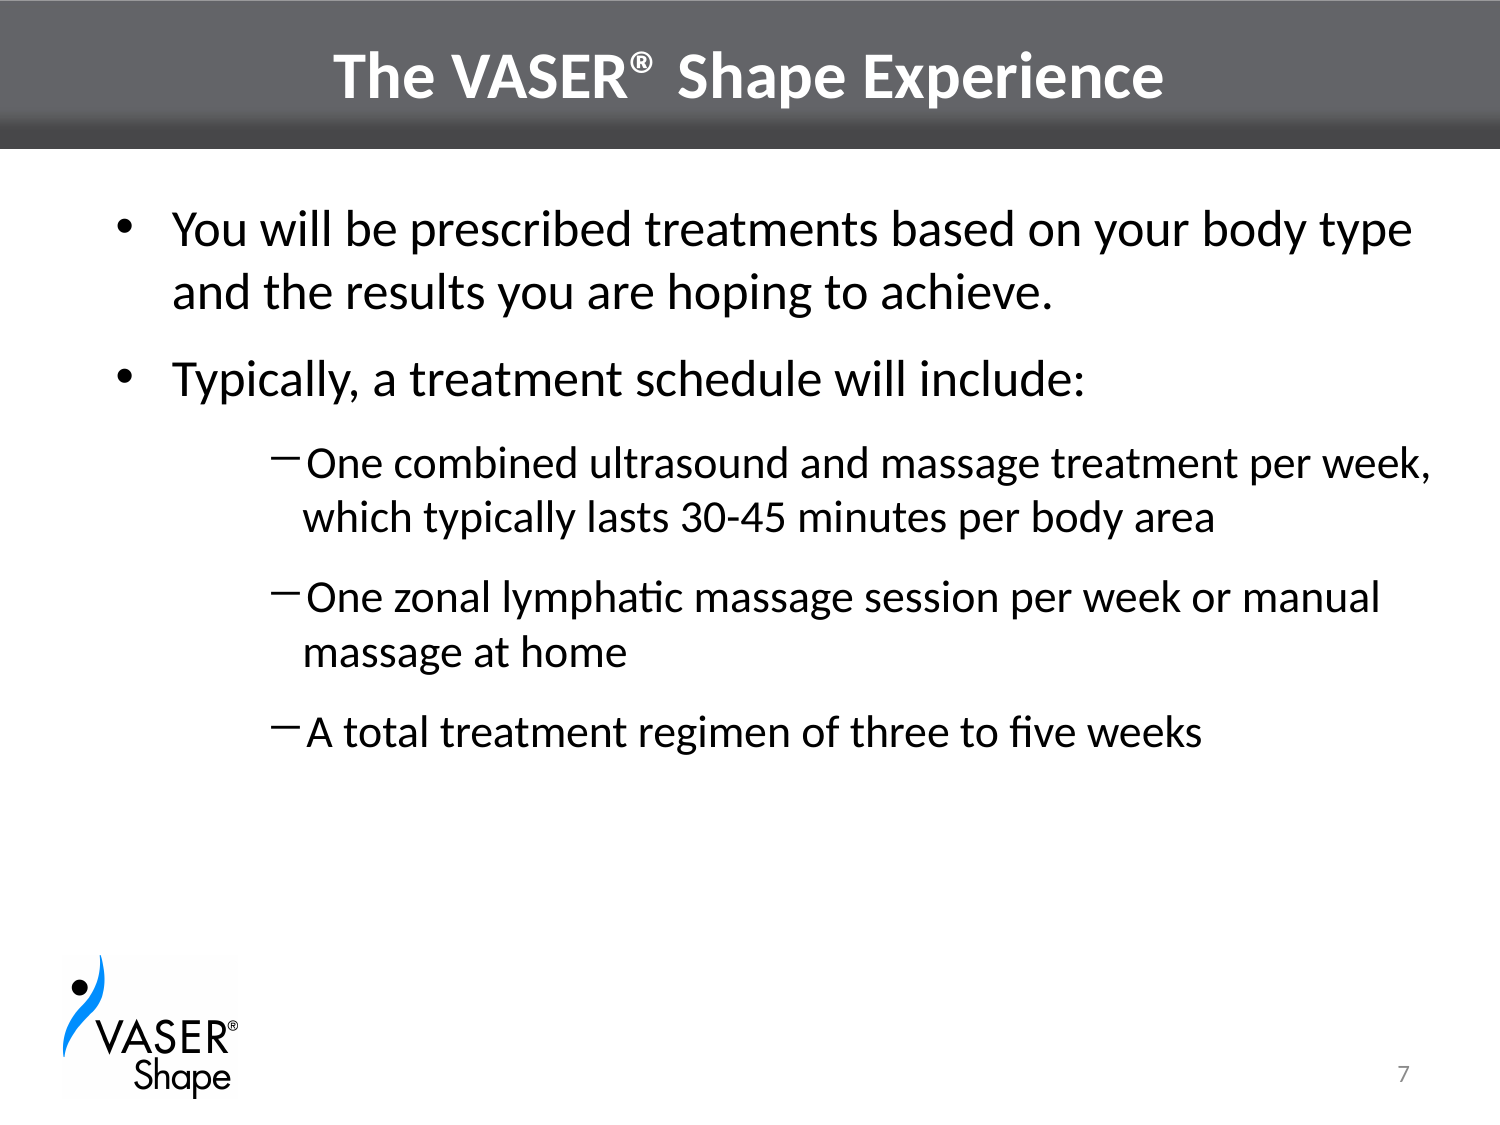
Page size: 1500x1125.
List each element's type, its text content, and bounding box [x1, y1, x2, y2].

picture [62, 955, 238, 1099]
picture [0, 0, 1500, 149]
text_box You will be prescribed treatments based on your body type and the results you are hoping to achieve. Typically, a treatment schedule will include: One combined ultrasound and massage treatment per week, which typically lasts 30-45 minutes per body area One zonal lymphatic massage session per week or manual massage at home A total treatment regimen of three to five weeks [99, 187, 1450, 1025]
slide_number 7 [1074, 1042, 1425, 1103]
